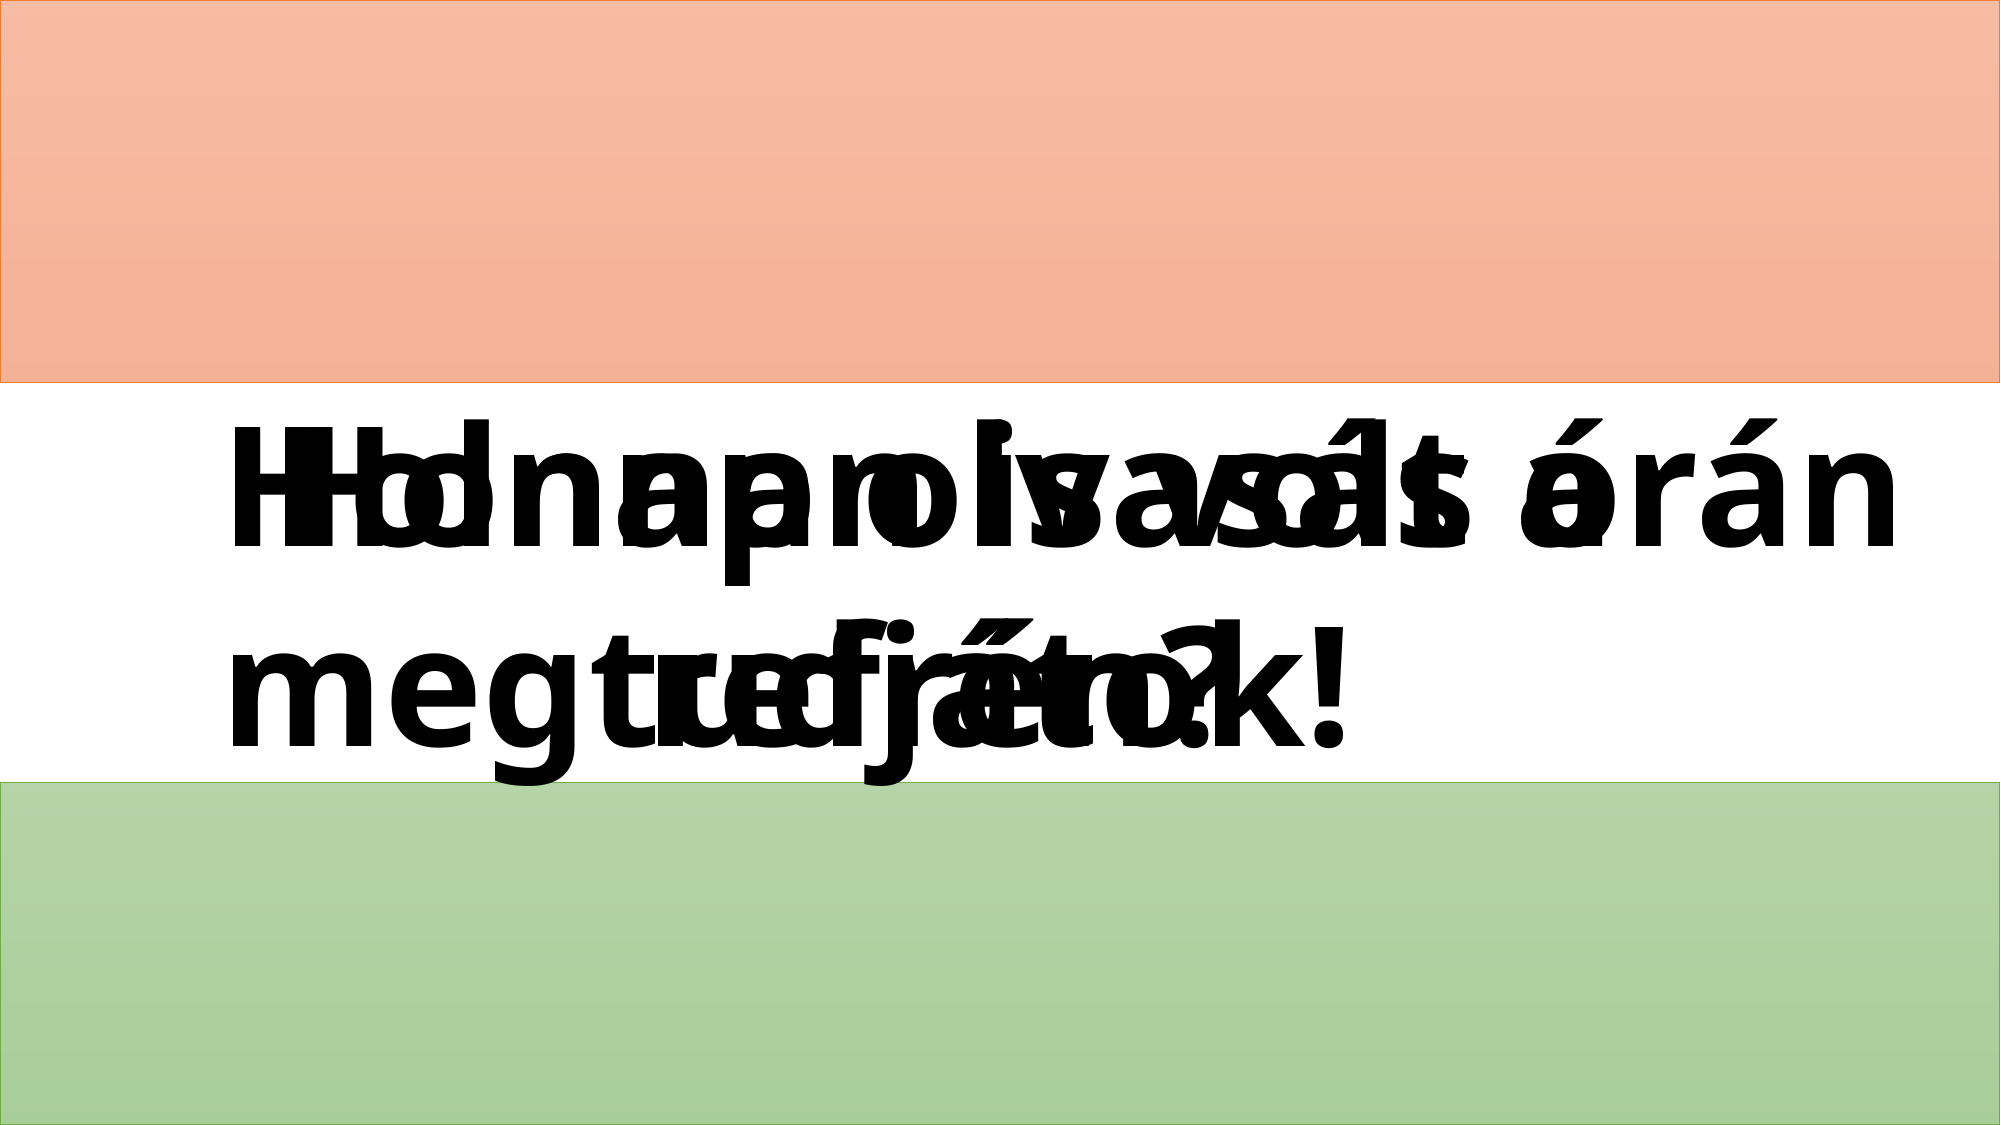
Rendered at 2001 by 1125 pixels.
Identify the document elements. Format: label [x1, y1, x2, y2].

text_box [0, 0, 2000, 1125]
